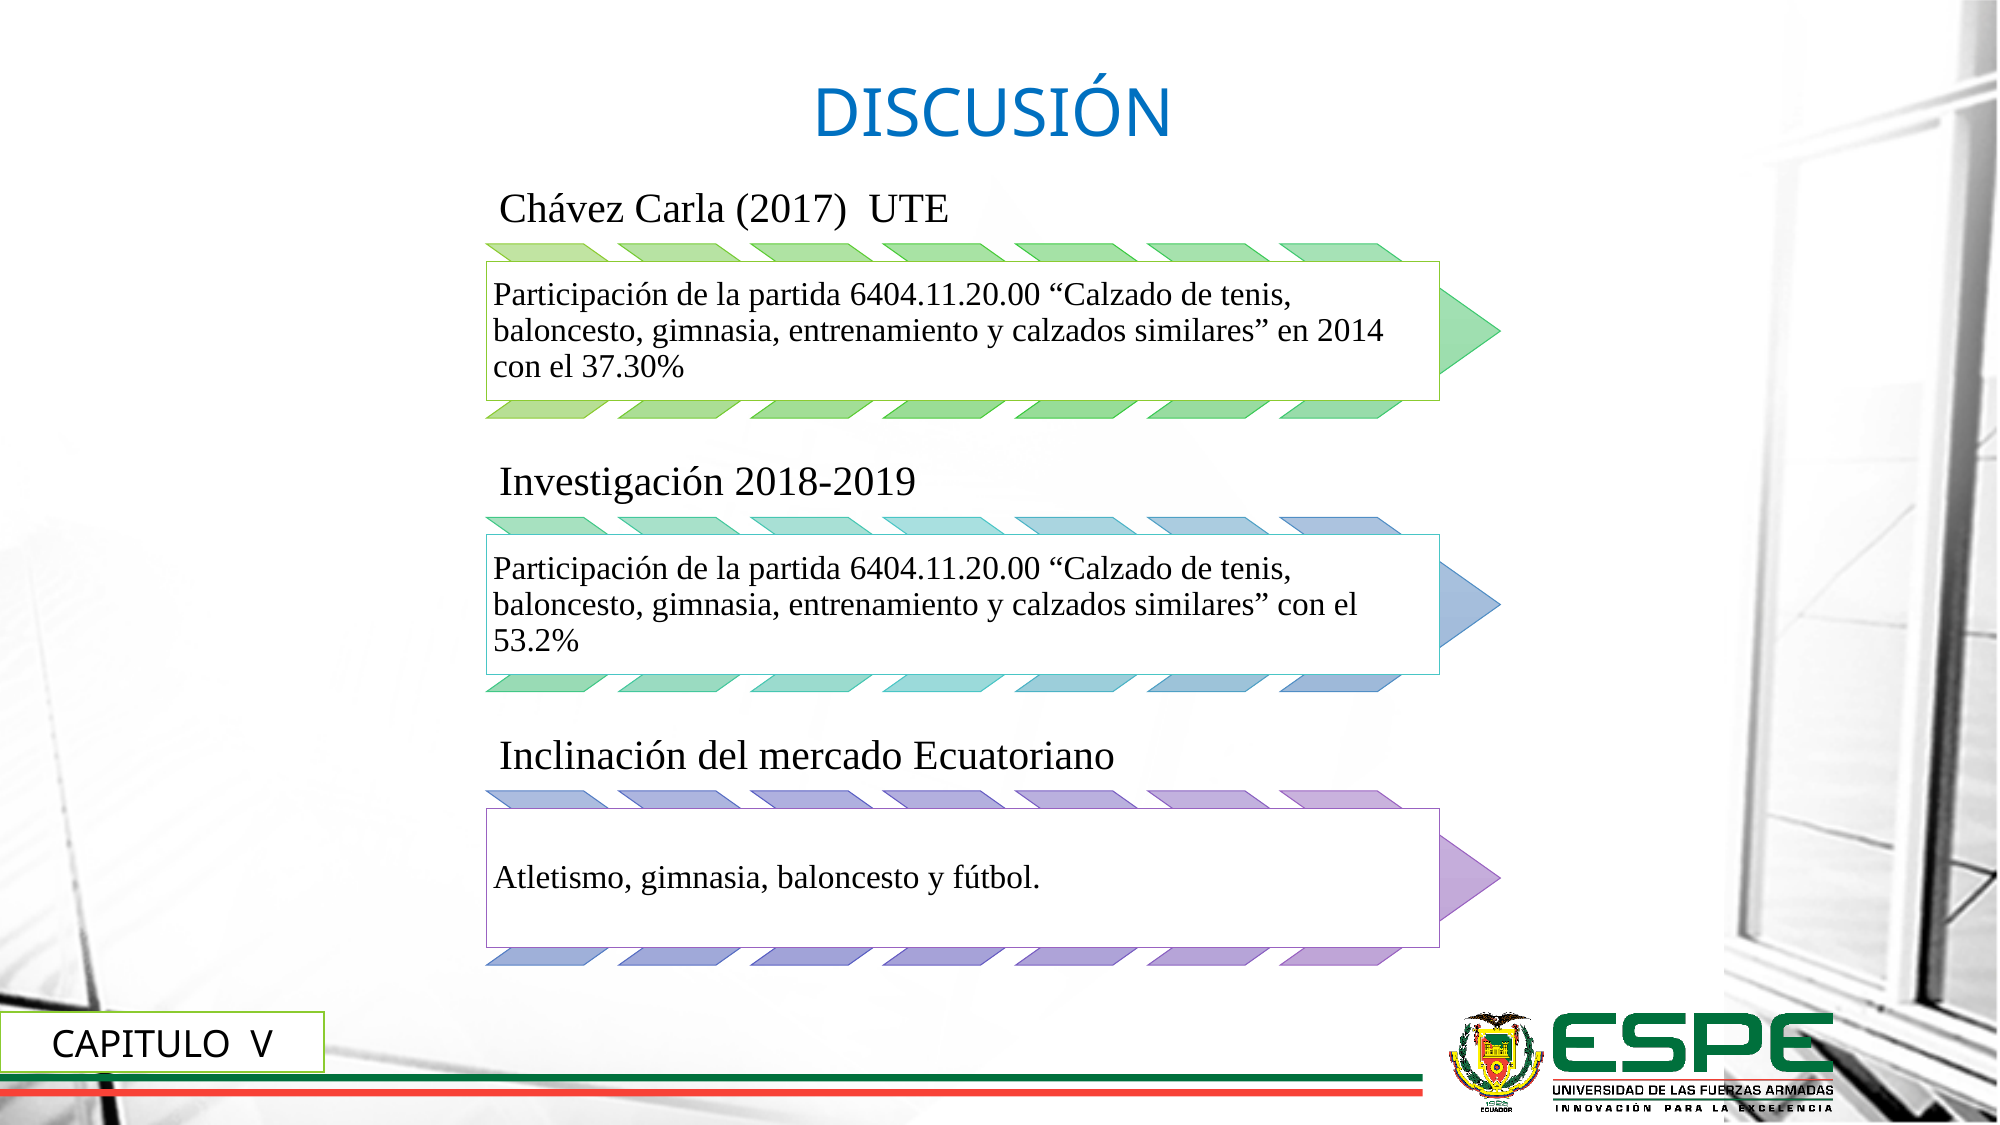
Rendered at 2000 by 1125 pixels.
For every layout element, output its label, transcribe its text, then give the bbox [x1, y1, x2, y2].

picture [0, 0, 2000, 1125]
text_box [0, 1073, 1423, 1097]
text_box CAPITULO V [0, 1011, 325, 1073]
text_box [378, 158, 1608, 966]
text_box DISCUSIÓN [524, 62, 1463, 158]
